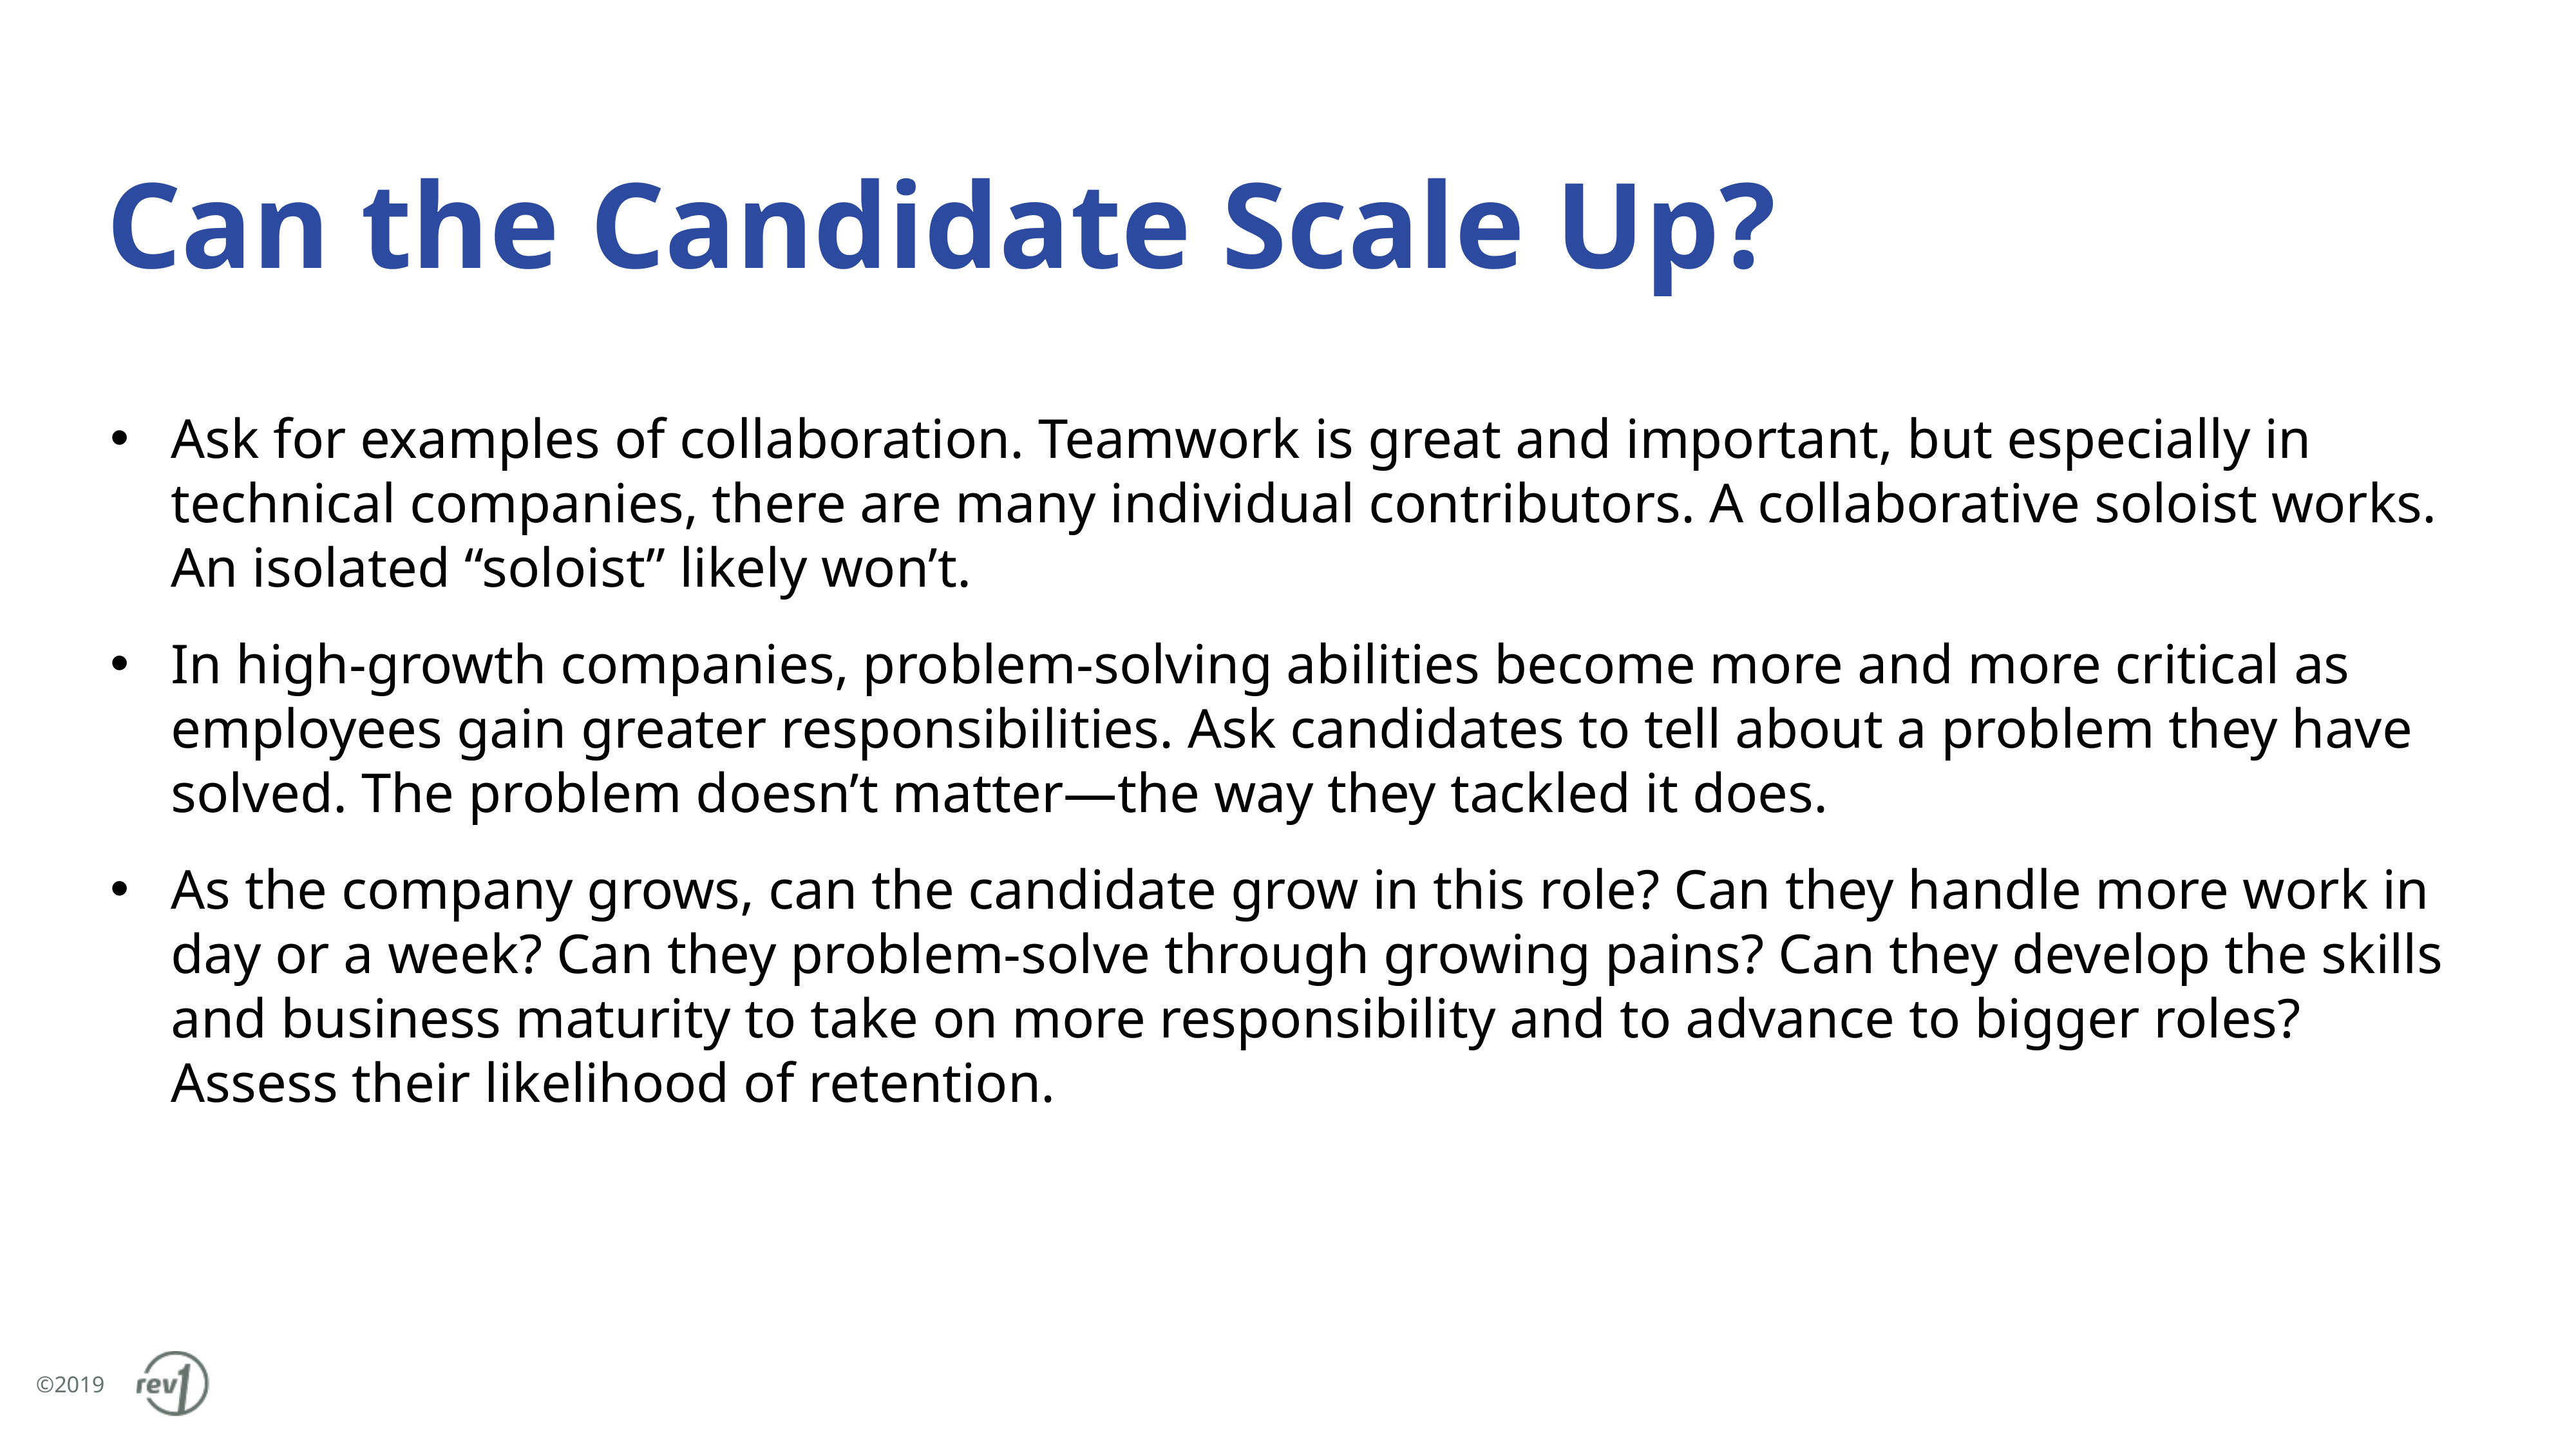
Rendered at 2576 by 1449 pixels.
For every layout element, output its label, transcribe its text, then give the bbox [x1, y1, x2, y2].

picture [137, 1351, 209, 1417]
text_box Ask for examples of collaboration. Teamwork is great and important, but especially in technical companies, there are many individual contributors. A collaborative soloist works. An isolated “soloist” likely won’t. In high-growth companies, problem-solving abilities become more and more critical as employees gain greater responsibilities. Ask candidates to tell about a problem they have solved. The problem doesn’t matter—the way they tackled it does. As the company grows, can the candidate grow in this role? Can they handle more work in day or a week? Can they problem-solve through growing pains? Can they develop the skills and business maturity to take on more responsibility and to advance to bigger roles? Assess their likelihood of retention. [100, 400, 2476, 1118]
text_box Can the Candidate Scale Up? [100, 144, 2494, 298]
